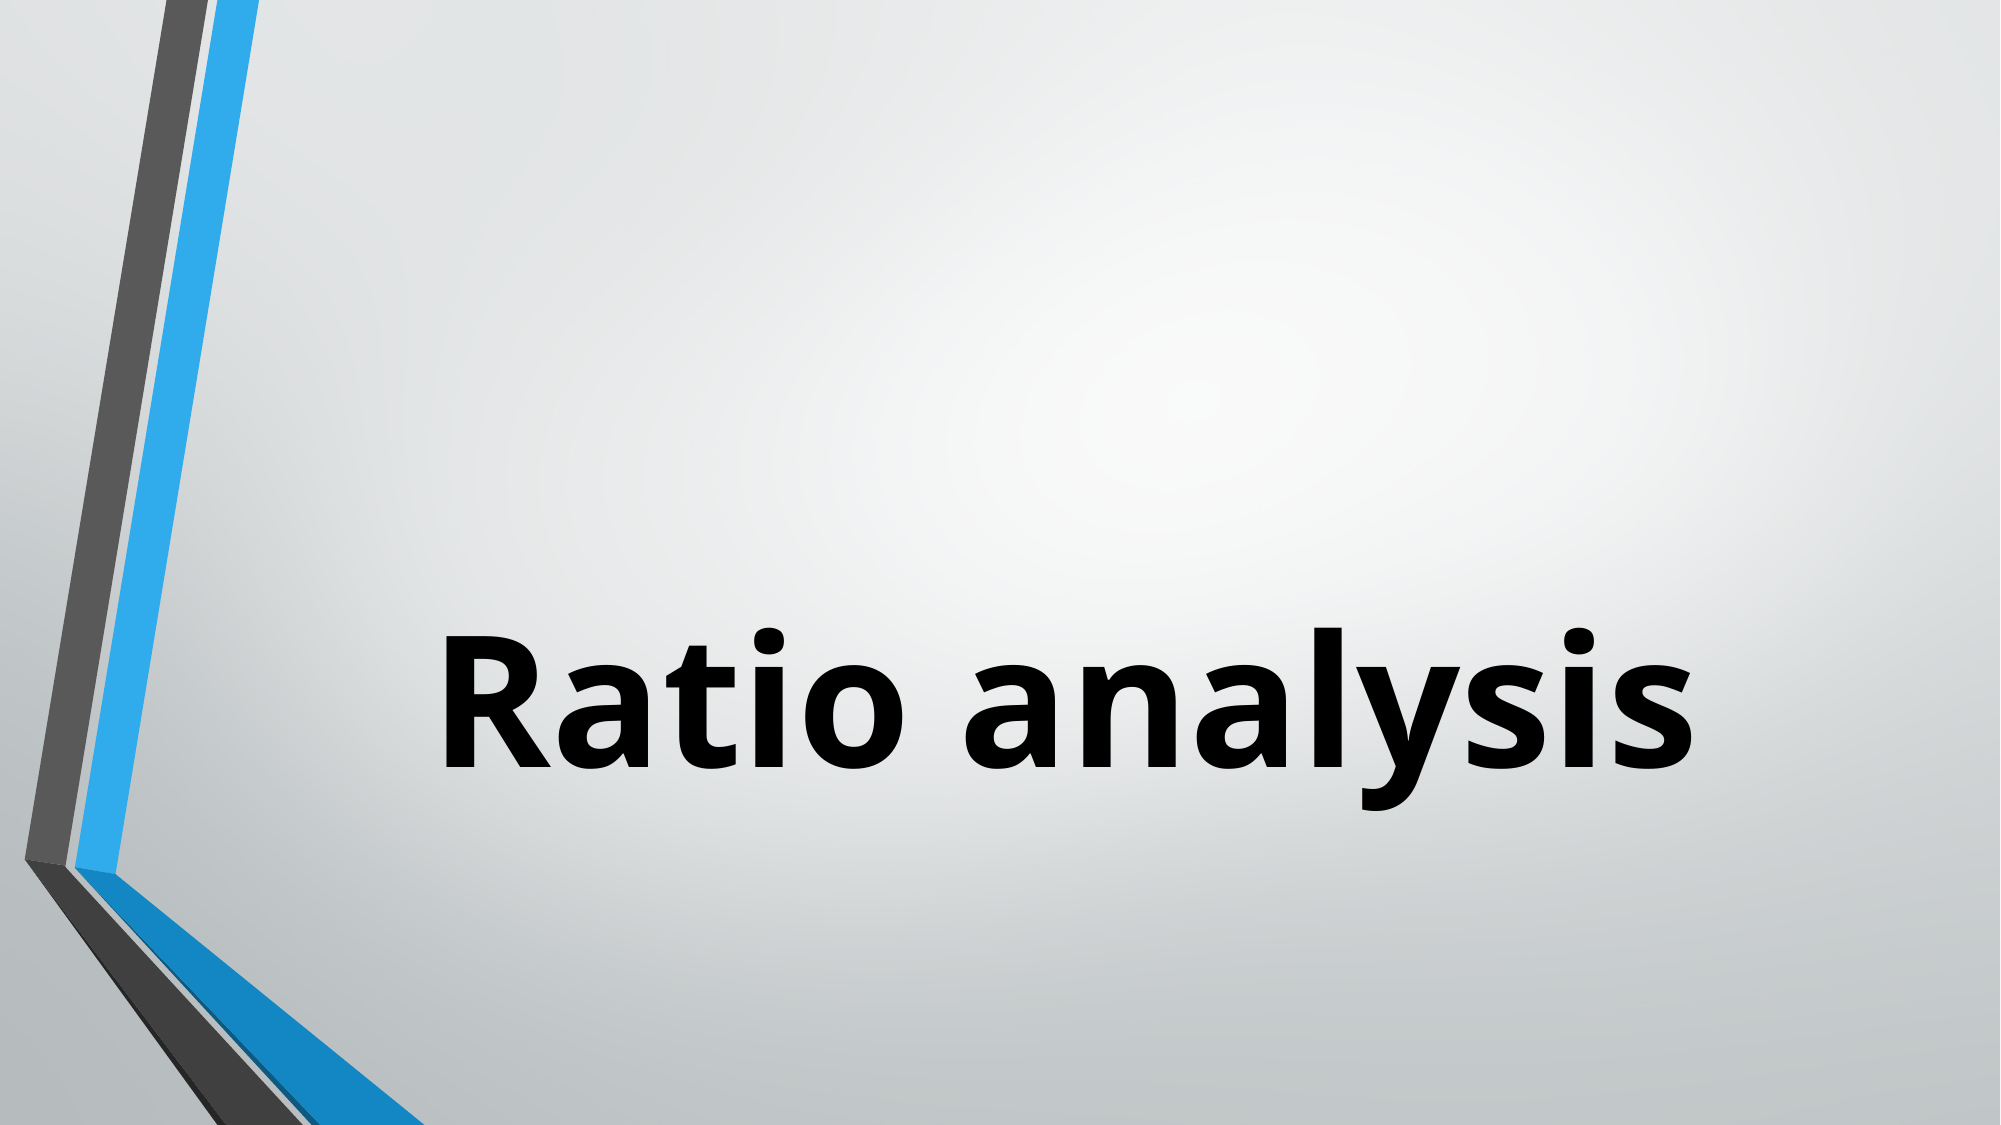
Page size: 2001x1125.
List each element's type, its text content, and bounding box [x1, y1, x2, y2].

list Ratio analysis [243, 437, 1887, 950]
